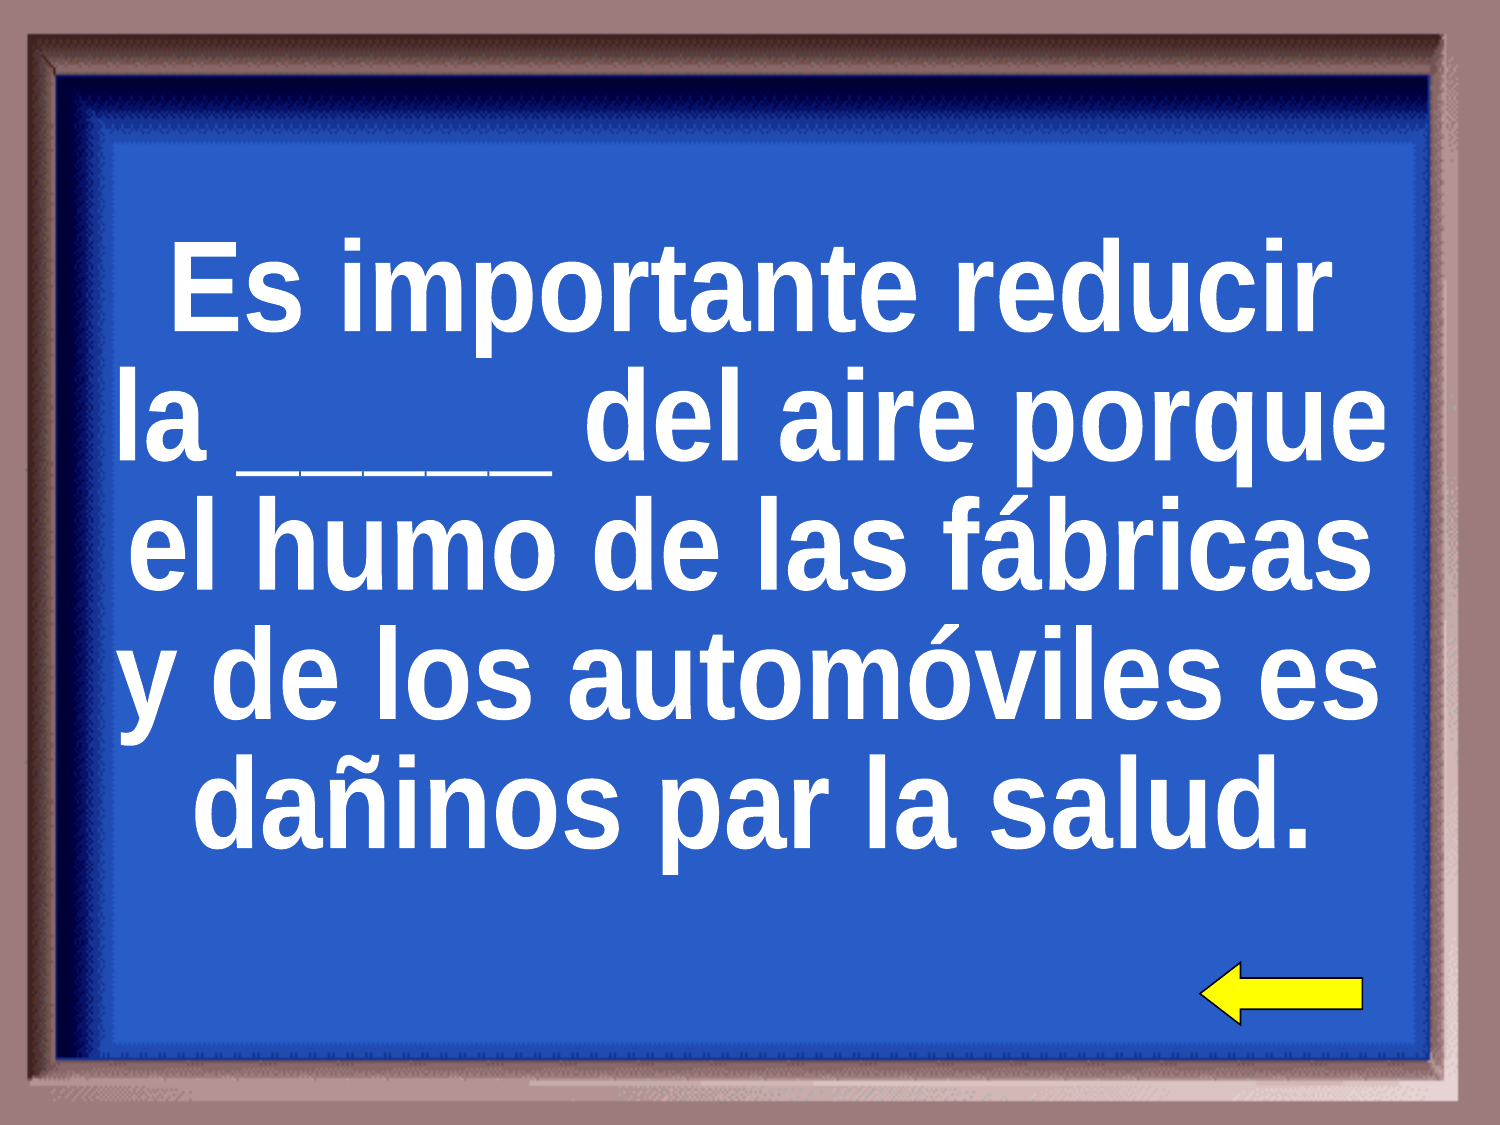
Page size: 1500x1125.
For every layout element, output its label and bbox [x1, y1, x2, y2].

text_box [1199, 962, 1363, 1025]
picture [0, 0, 1500, 1125]
